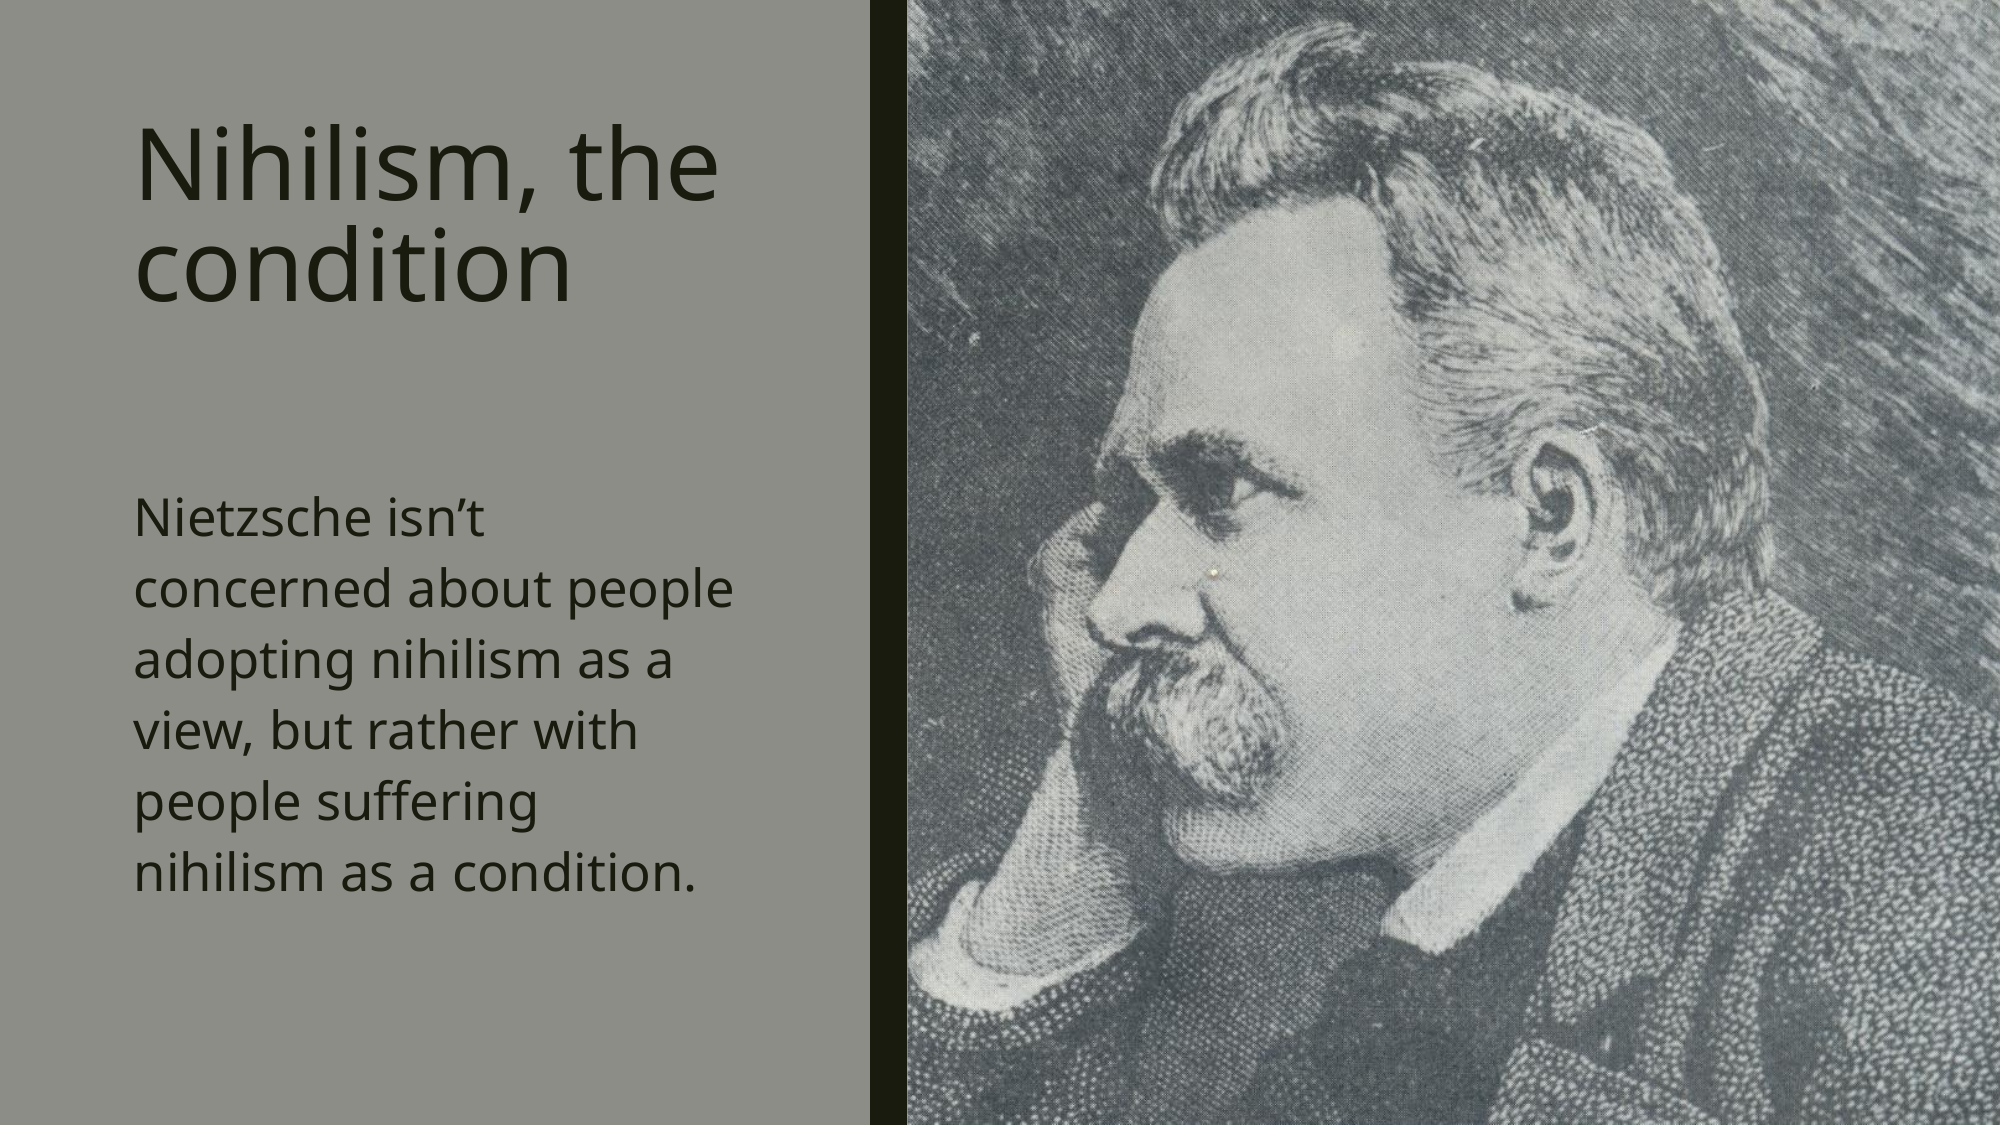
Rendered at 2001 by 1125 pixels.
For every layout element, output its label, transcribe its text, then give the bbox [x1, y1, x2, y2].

picture [907, 0, 2000, 1125]
title Nihilism, the condition [118, 112, 752, 467]
list Nietzsche isn’t concerned about people adopting nihilism as a view, but rather with people suffering nihilism as a condition. [118, 468, 752, 963]
